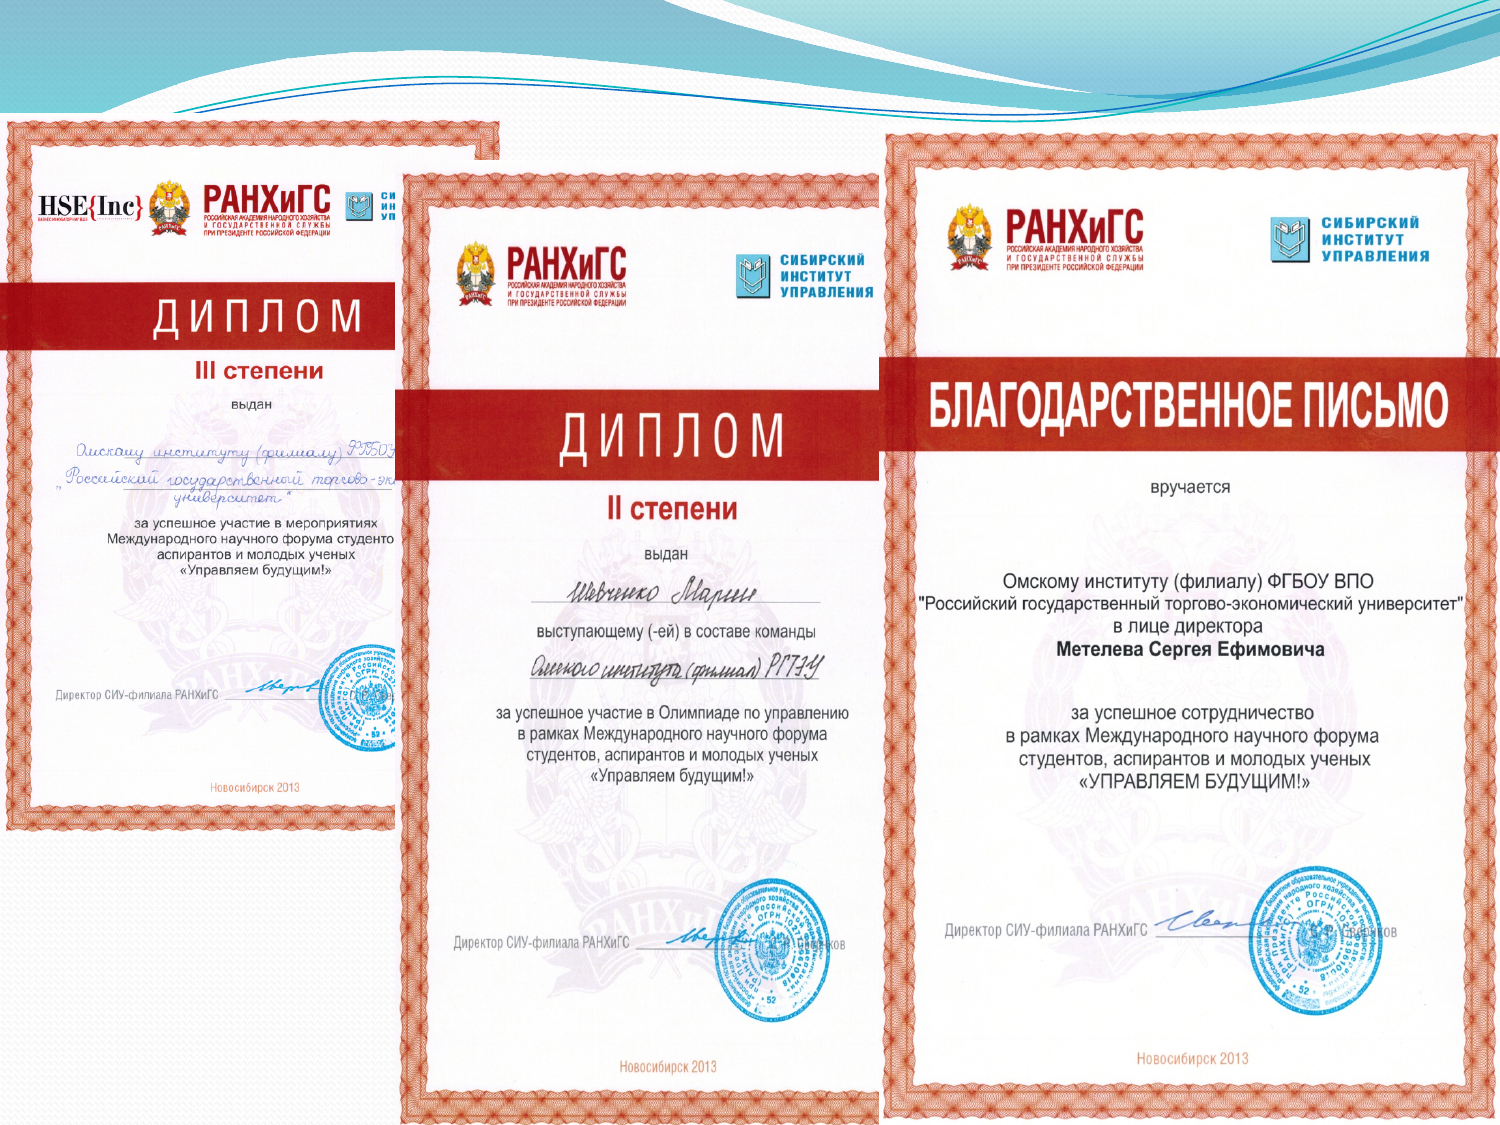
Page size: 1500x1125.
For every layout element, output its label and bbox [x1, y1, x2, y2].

list [0, 113, 506, 834]
picture [879, 125, 1500, 1125]
picture [395, 160, 874, 1125]
